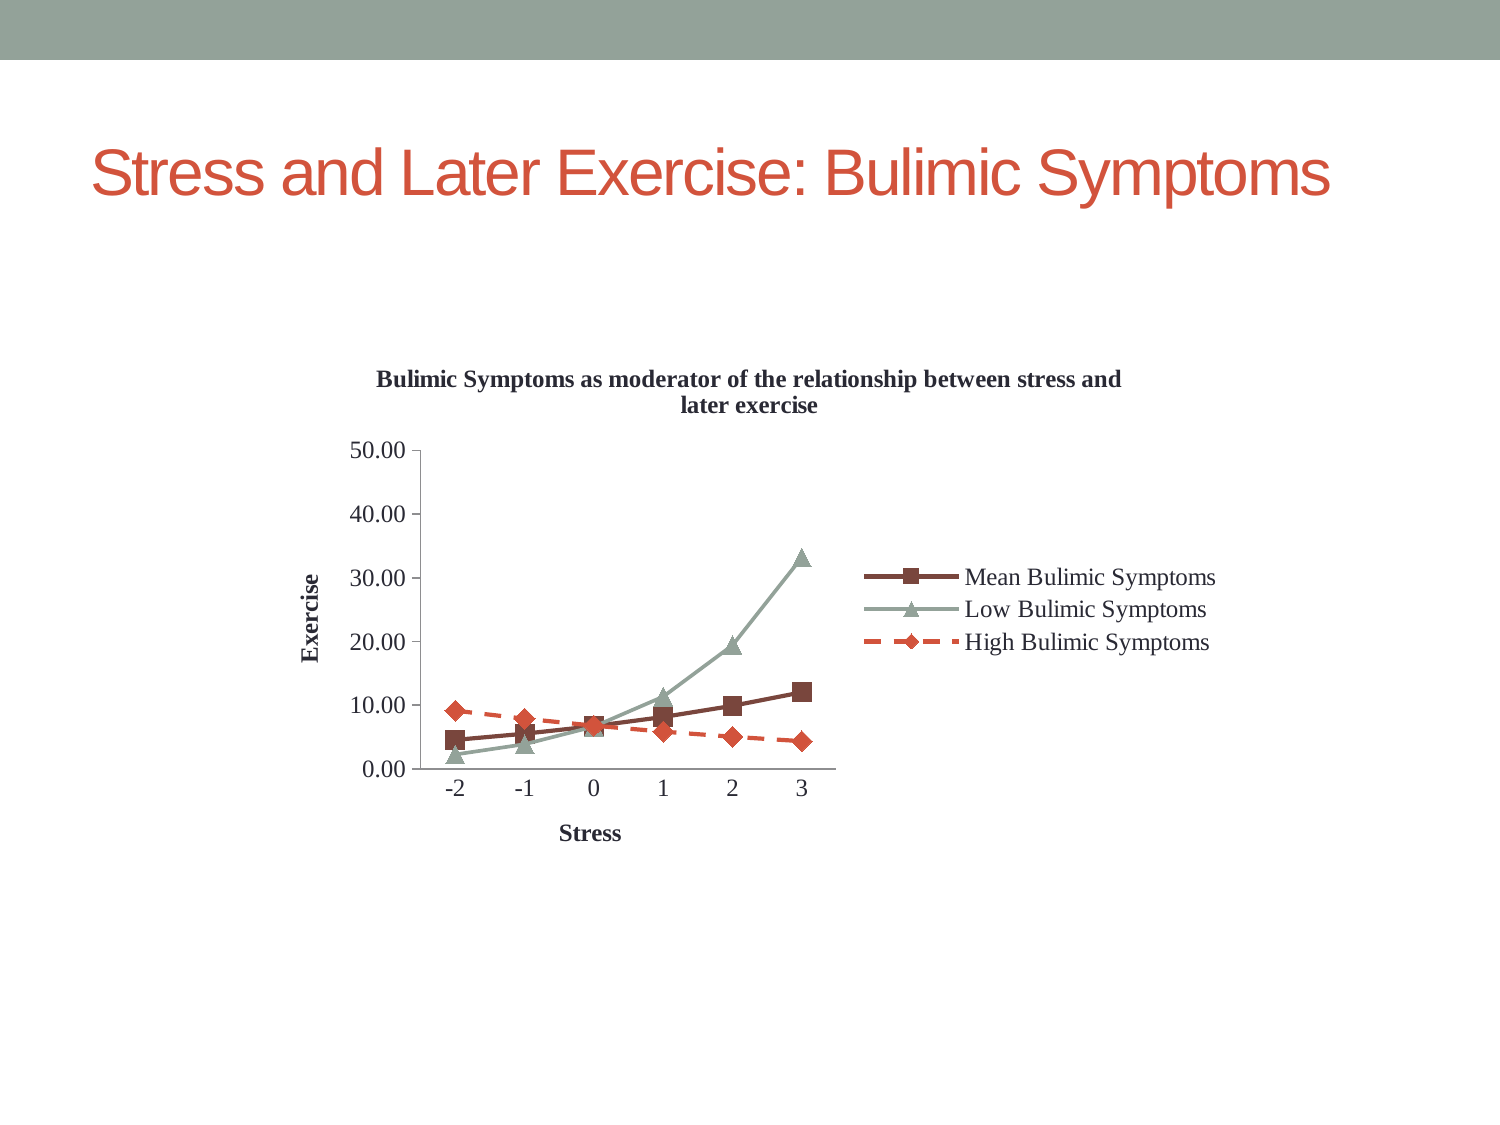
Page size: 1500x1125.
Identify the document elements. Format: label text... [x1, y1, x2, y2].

title Stress and Later Exercise: Bulimic Symptoms [75, 87, 1425, 250]
chart [261, 339, 1238, 880]
